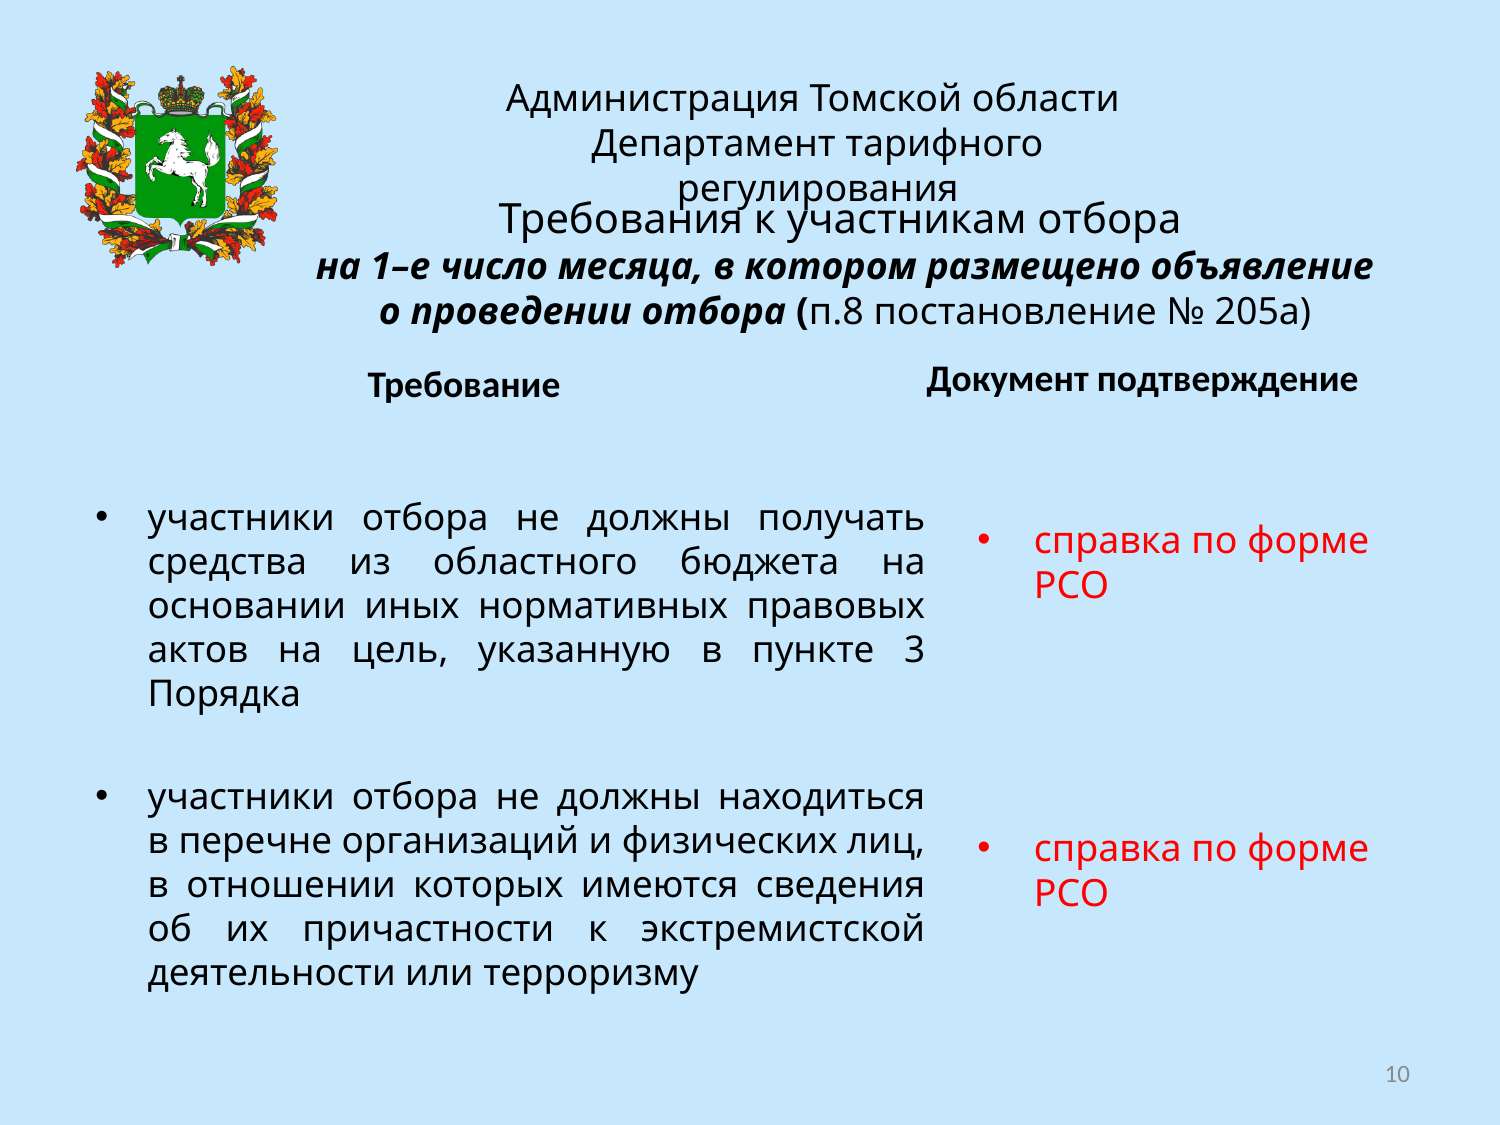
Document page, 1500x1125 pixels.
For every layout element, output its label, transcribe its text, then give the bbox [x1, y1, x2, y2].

list Документ подтверждение [879, 349, 1406, 407]
text_box Администрация Томской области Департамент тарифного регулирования [442, 66, 1193, 184]
list Требование [82, 358, 846, 413]
slide_number 10 [1074, 1042, 1425, 1103]
list справка по форме РСО справка по форме РСО [962, 456, 1447, 1017]
picture [76, 66, 278, 268]
text_box Требования к участникам отбора на 1–е число месяца, в котором размещено объявление о проведении отбора (п.8 постановление № 205а) [289, 184, 1402, 315]
list участники отбора не должны получать средства из областного бюджета на основании иных нормативных правовых актов на цель, указанную в пункте 3 Порядка участники отбора не должны находиться в перечне организаций и физических лиц, в отношении которых имеются сведения об их причастности к экстремистской деятельности или терроризму [80, 420, 942, 1047]
